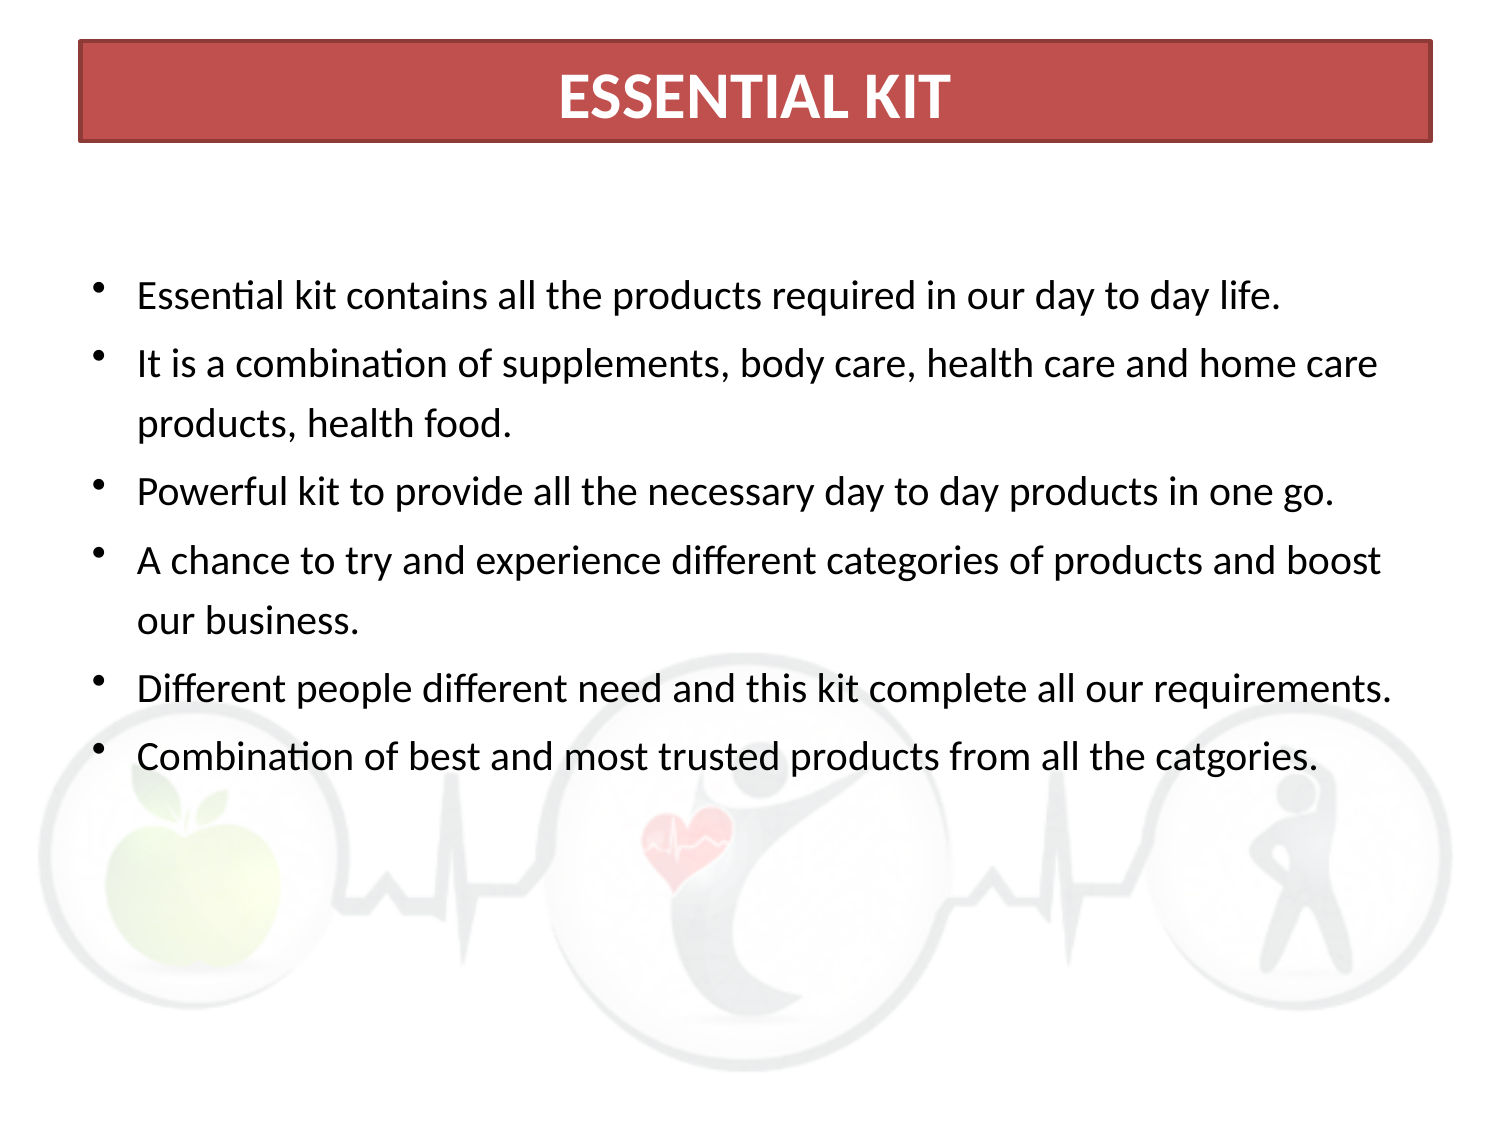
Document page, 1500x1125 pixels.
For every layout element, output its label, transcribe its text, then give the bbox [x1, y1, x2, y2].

text_box ESSENTIAL KIT [78, 39, 1433, 143]
list Essential kit contains all the products required in our day to day life. It is a combination of supplements, body care, health care and home care products, health food. Powerful kit to provide all the necessary day to day products in one go. A chance to try and experience different categories of products and boost our business. Different people different need and this kit complete all our requirements. Combination of best and most trusted products from all the catgories. [76, 249, 1431, 1088]
